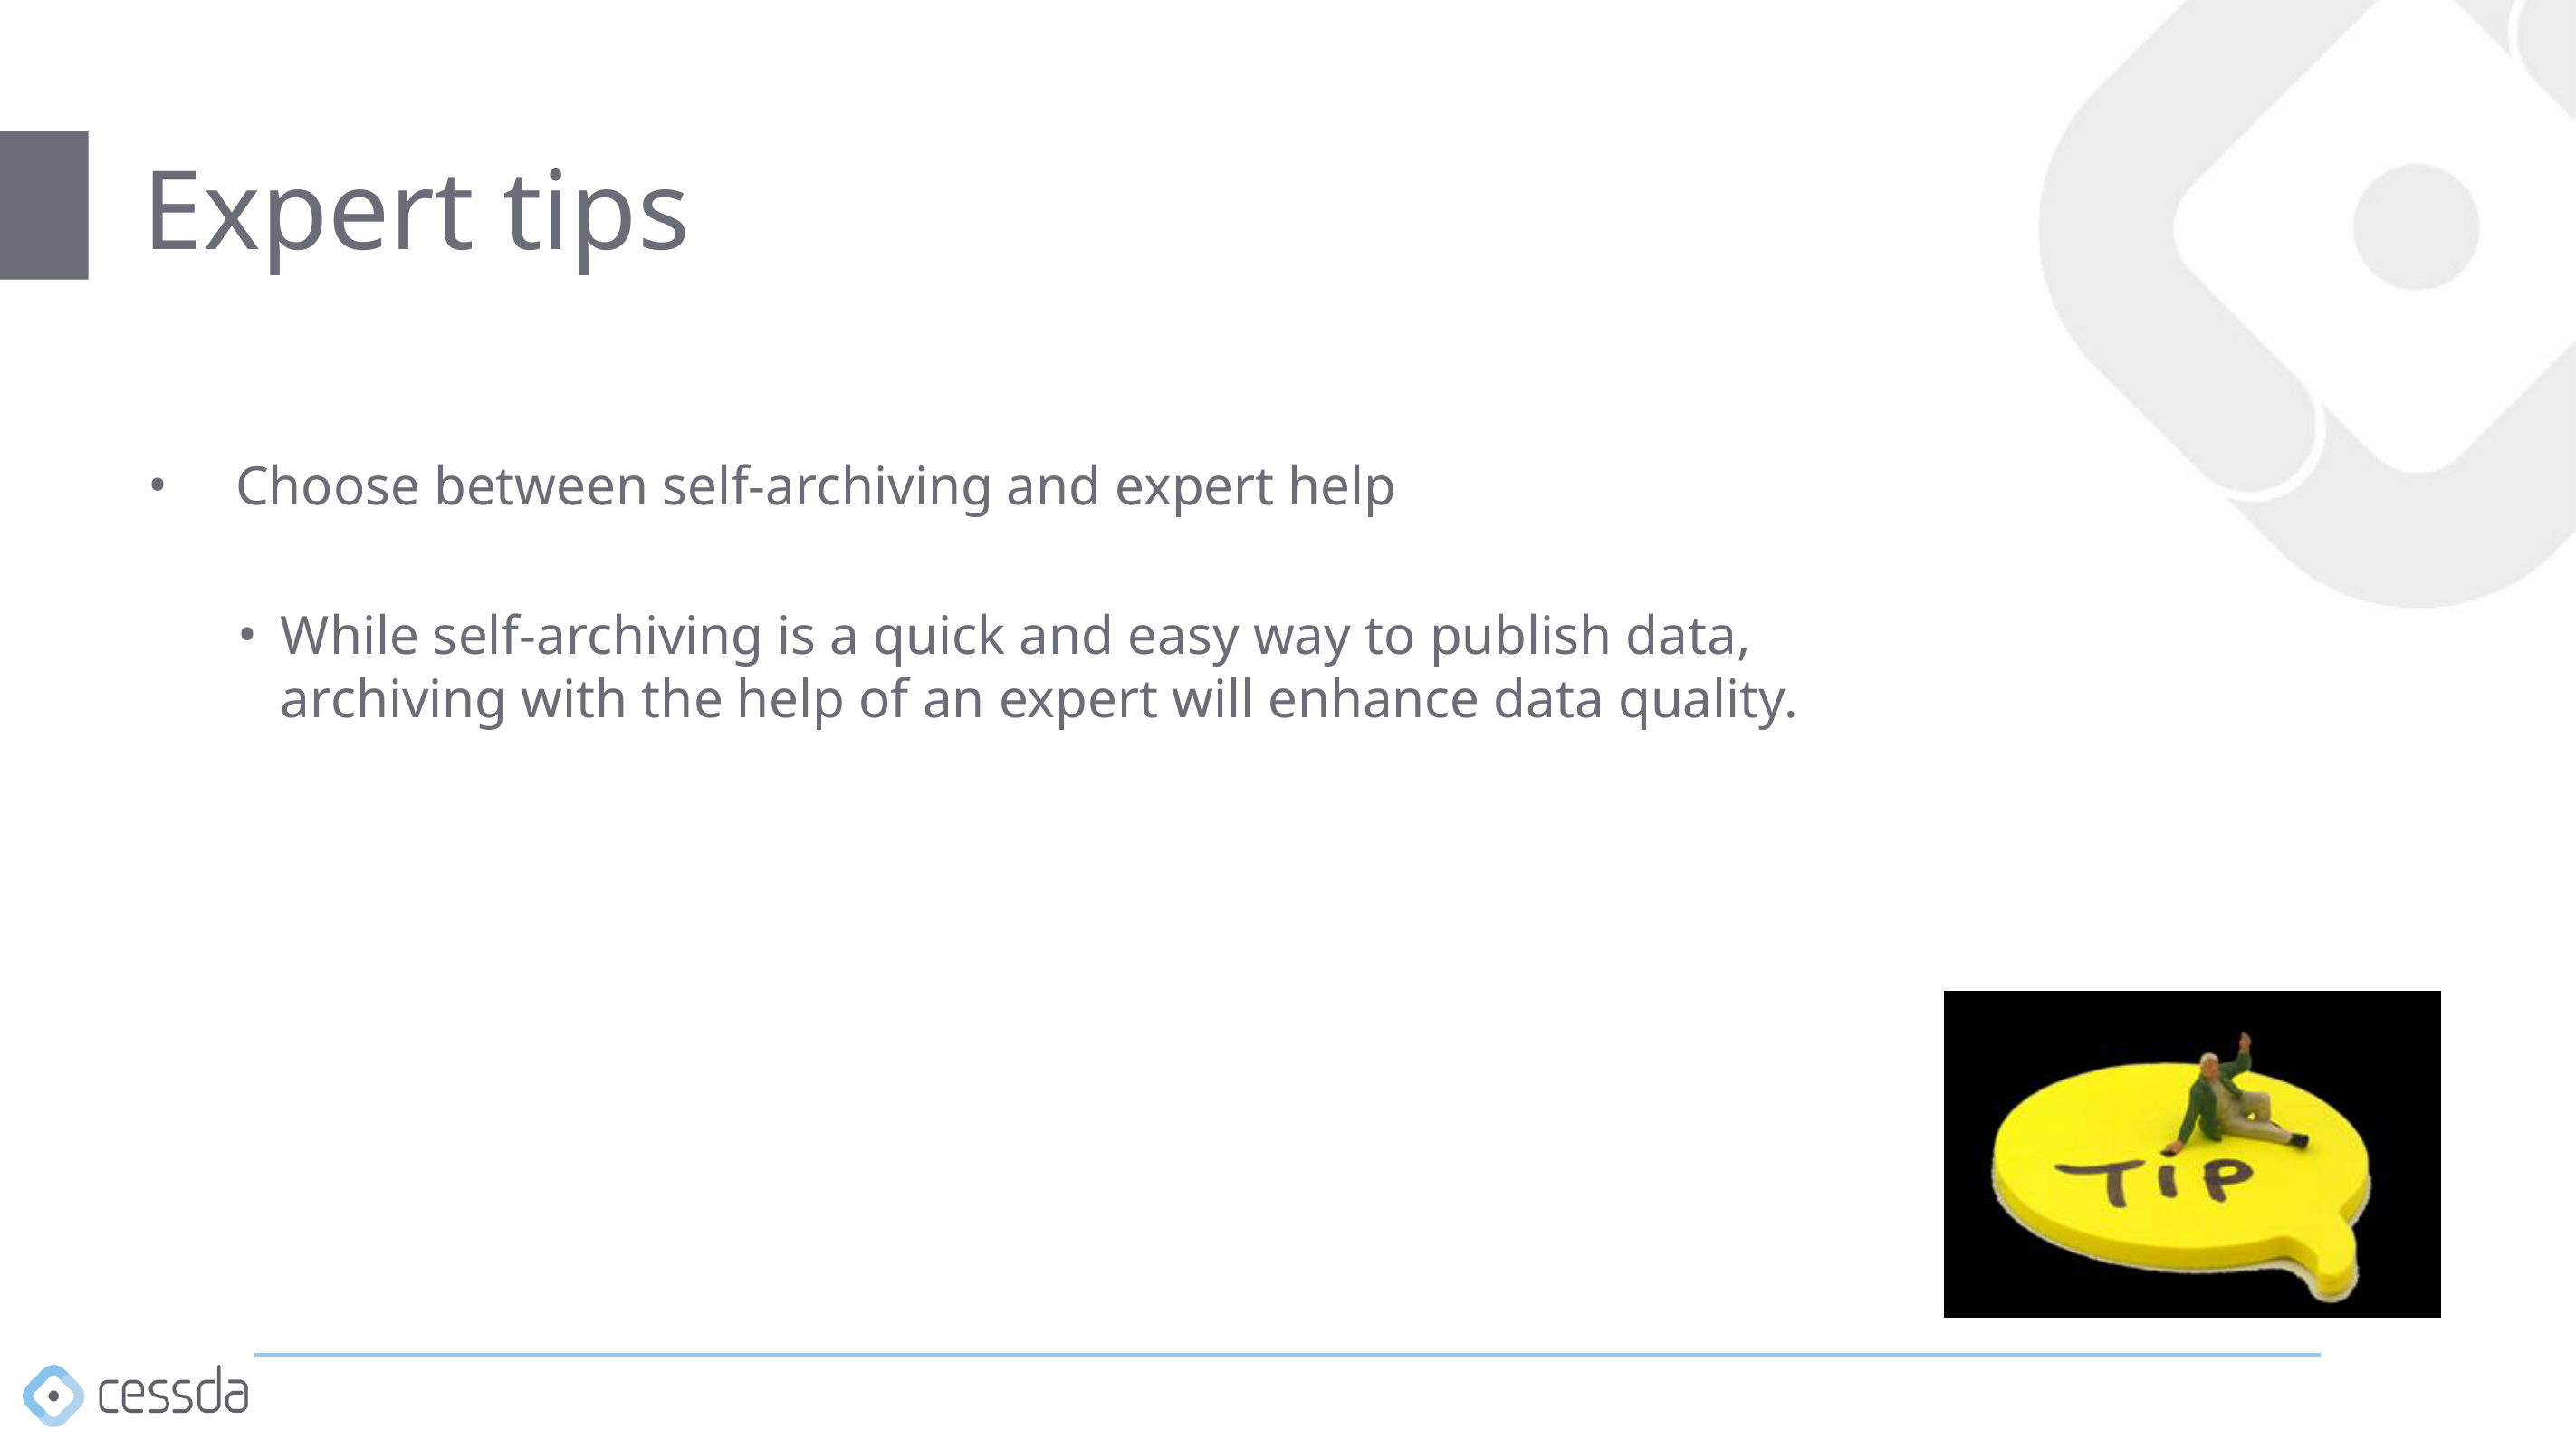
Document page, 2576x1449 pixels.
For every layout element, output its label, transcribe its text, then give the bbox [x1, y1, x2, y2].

title Expert tips [135, 131, 2322, 280]
list Choose between self-archiving and expert help While self-archiving is a quick and easy way to publish data, archiving with the help of an expert will enhance data quality. [135, 370, 1872, 1114]
picture [0, 0, 2576, 1449]
